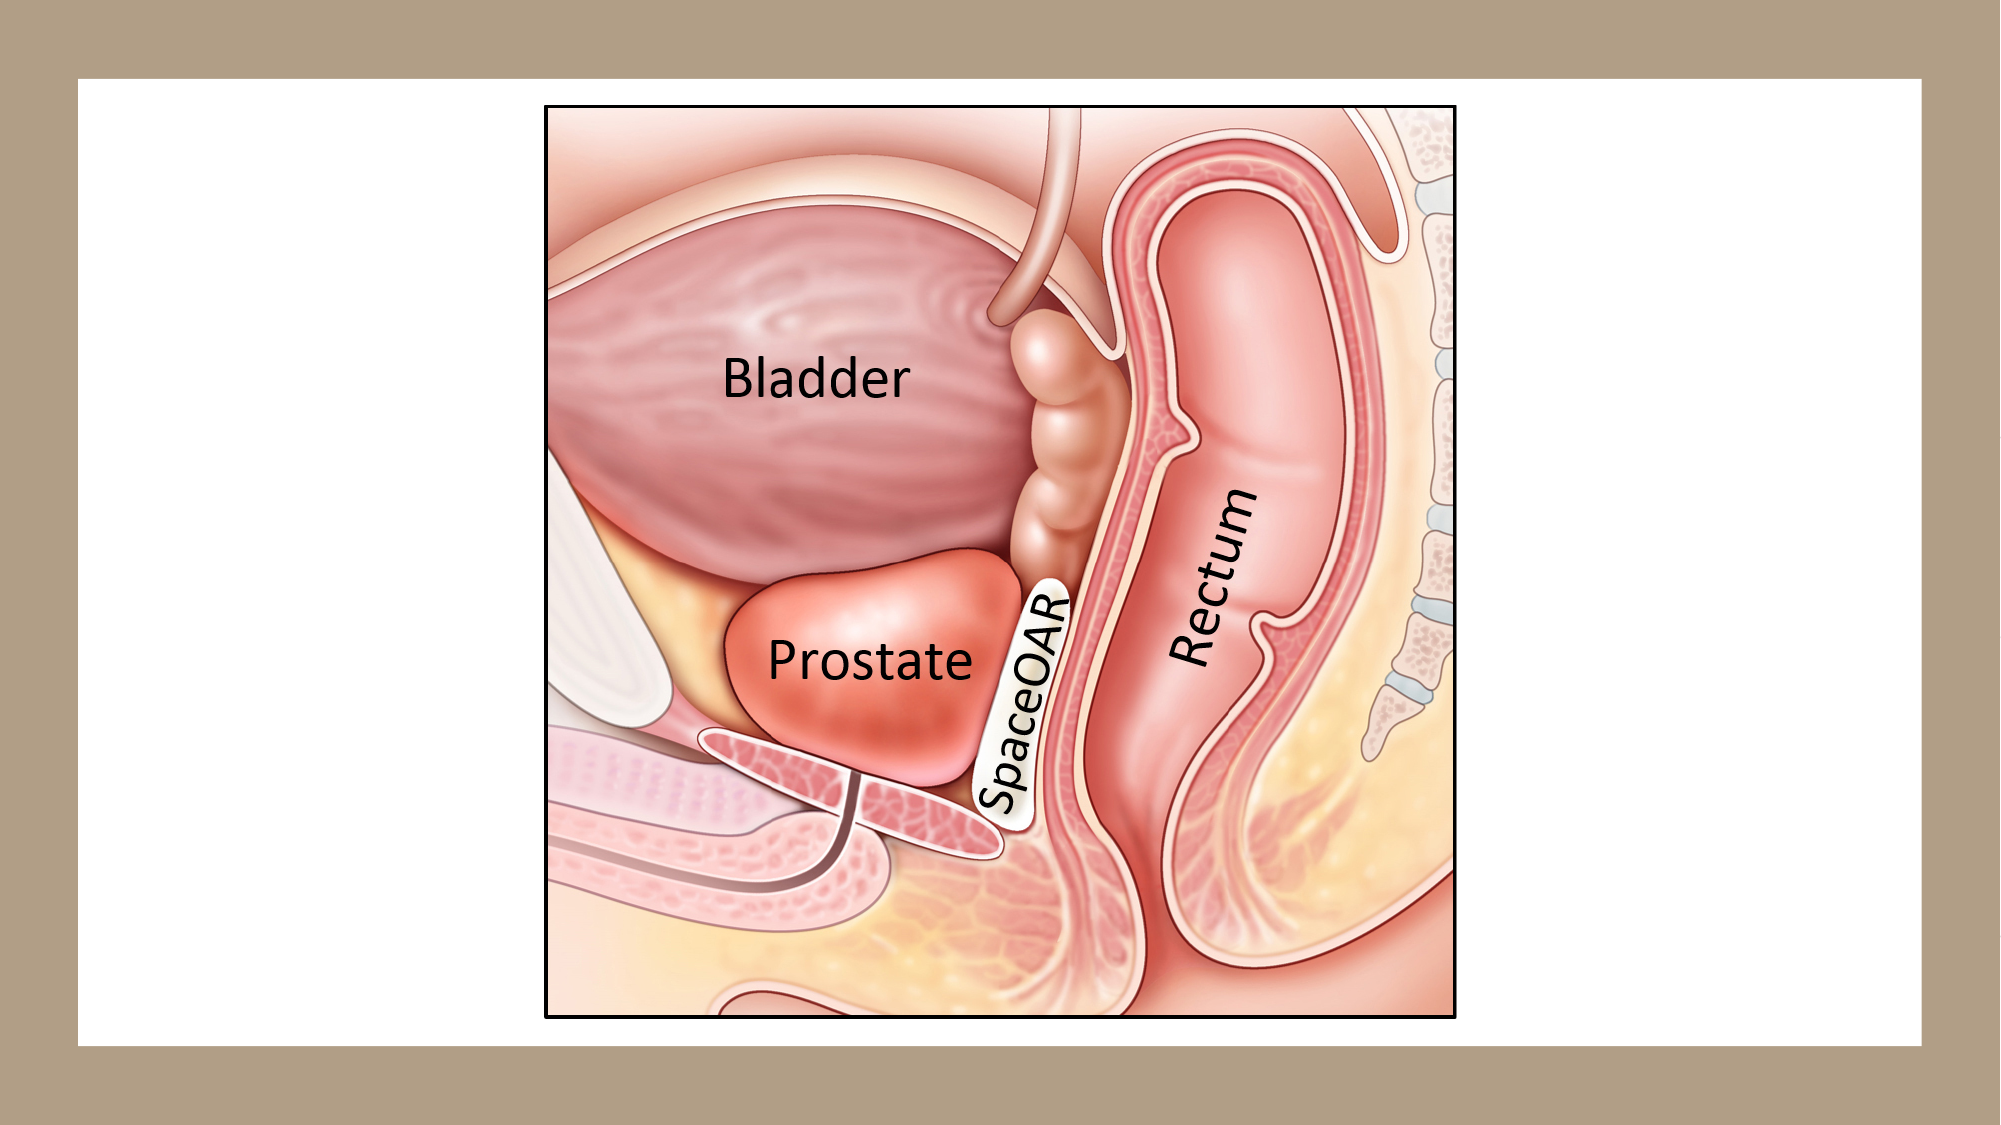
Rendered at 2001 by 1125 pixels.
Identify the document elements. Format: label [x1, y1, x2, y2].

list [543, 105, 1457, 1020]
text_box [77, 78, 1923, 1047]
text_box [0, 0, 2000, 1125]
